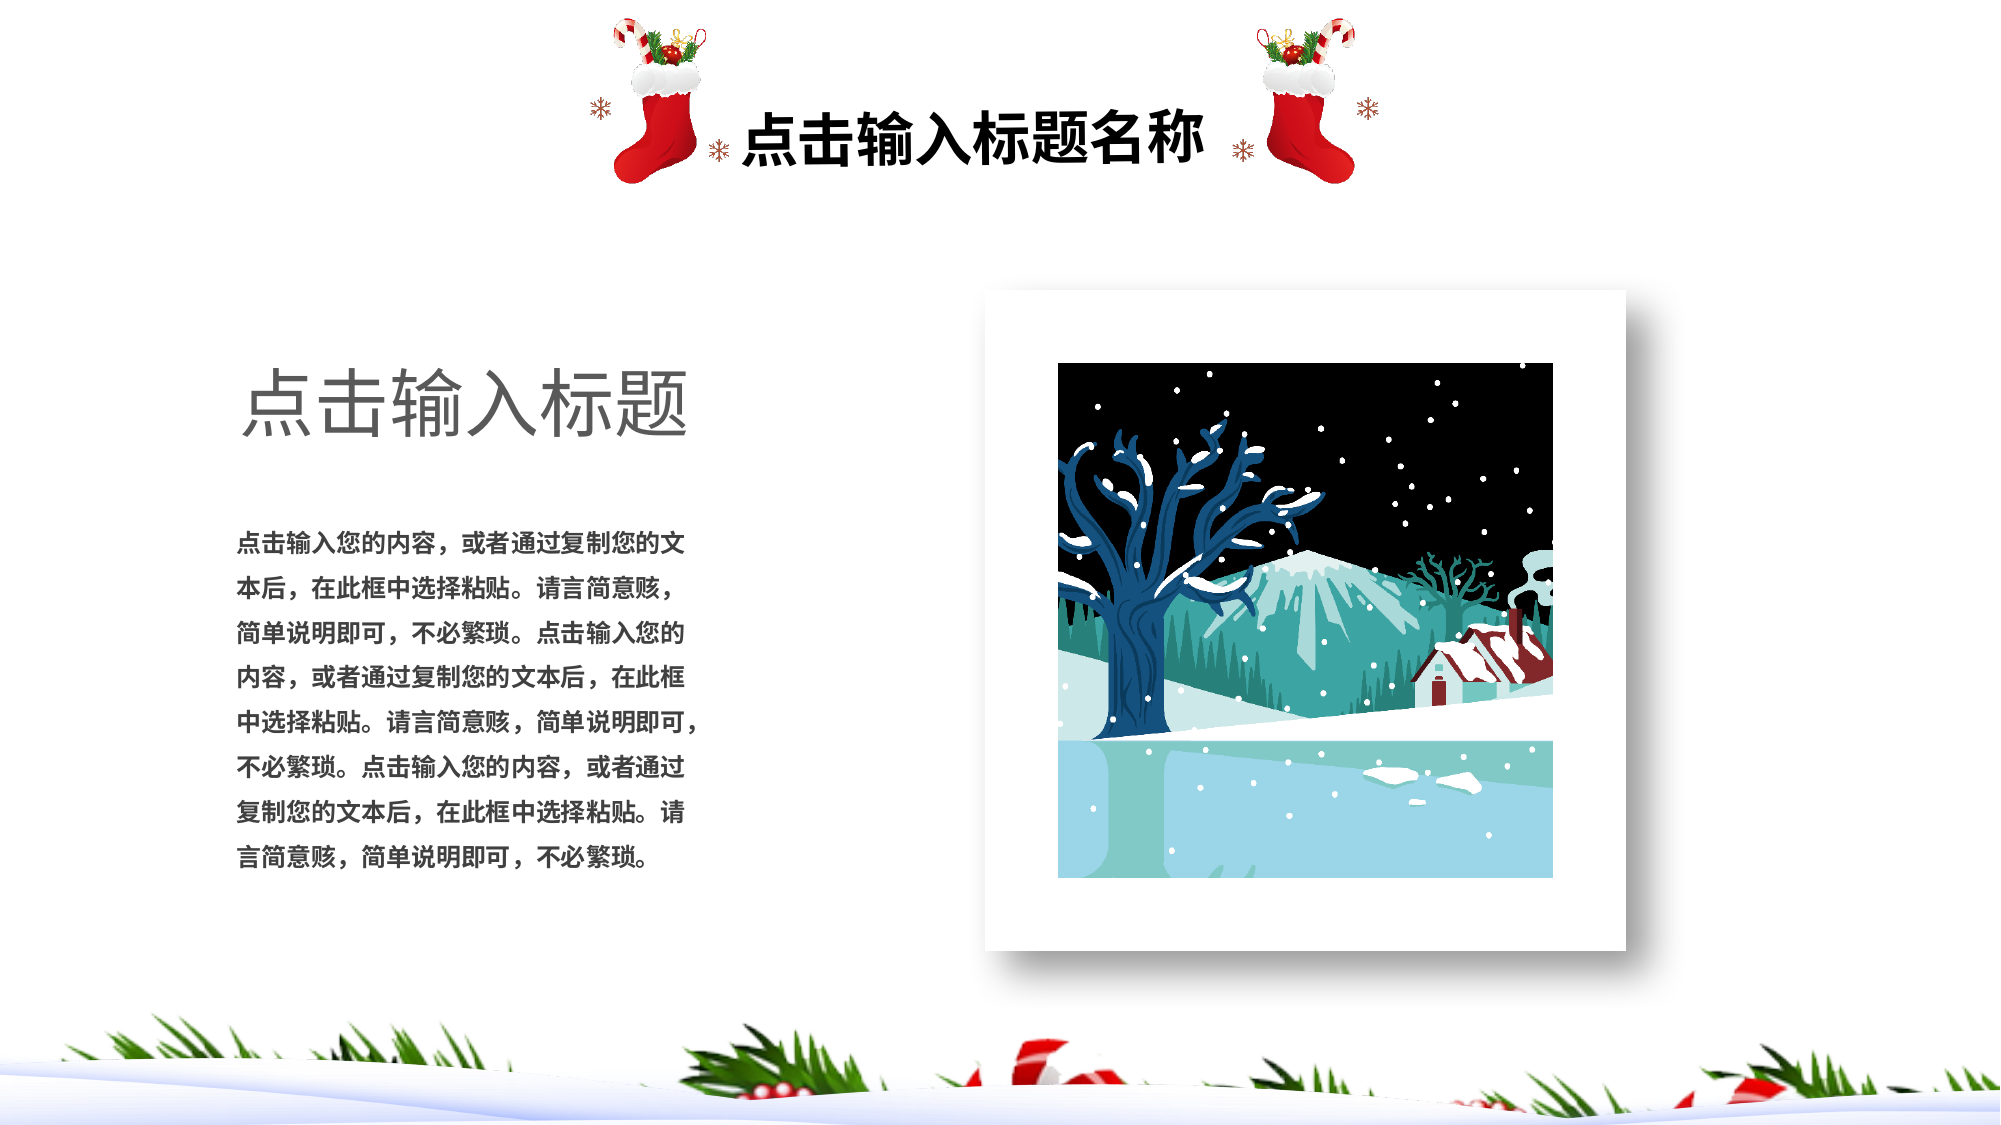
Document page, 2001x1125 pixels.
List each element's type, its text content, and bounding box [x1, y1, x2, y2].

text_box 点击输入标题 [224, 348, 705, 454]
text_box 点击输入您的内容，或者通过复制您的文本后，在此框中选择粘贴。请言简意赅，简单说明即可，不必繁琐。点击输入您的内容，或者通过复制您的文本后，在此框中选择粘贴。请言简意赅，简单说明即可，不必繁琐。点击输入您的内容，或者通过复制您的文本后，在此框中选择粘贴。请言简意赅，简单说明即可，不必繁琐。 [221, 504, 713, 879]
picture [1057, 362, 1553, 878]
text_box 点击输入标题名称 [645, 90, 1301, 183]
picture [0, 1002, 2000, 1125]
picture [1191, 0, 1410, 208]
picture [560, 0, 768, 208]
